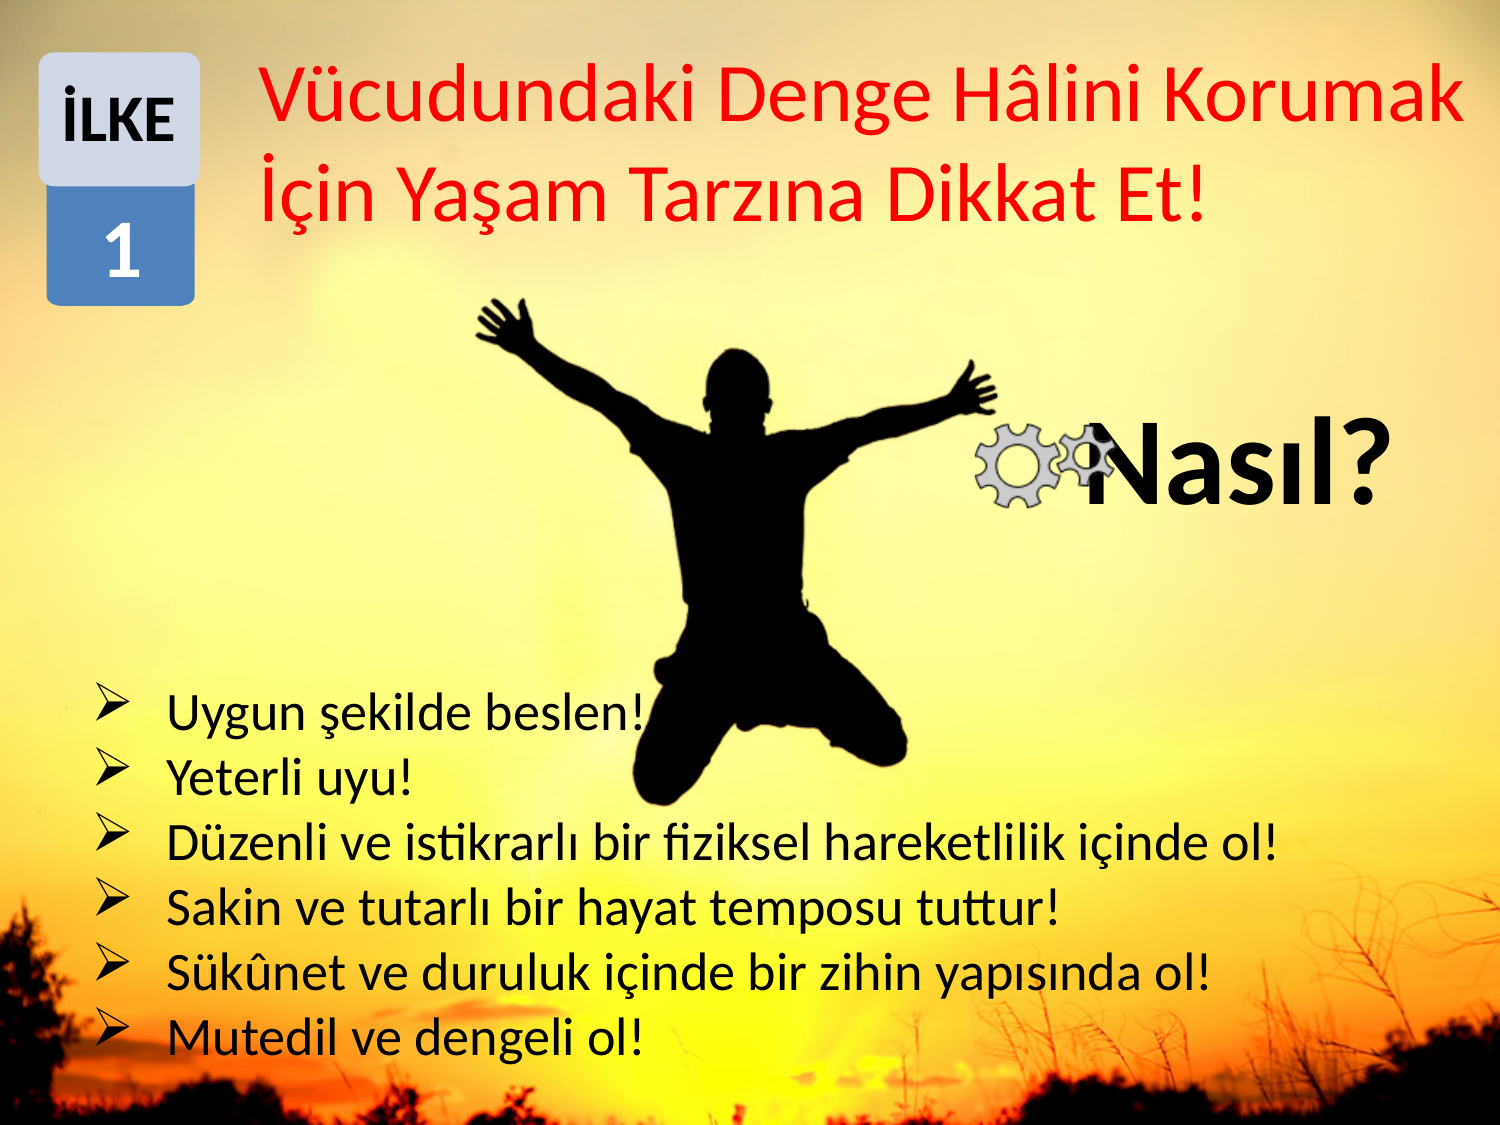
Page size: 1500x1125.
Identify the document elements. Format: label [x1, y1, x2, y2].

text_box [40, 54, 199, 307]
picture [0, 0, 1500, 1125]
